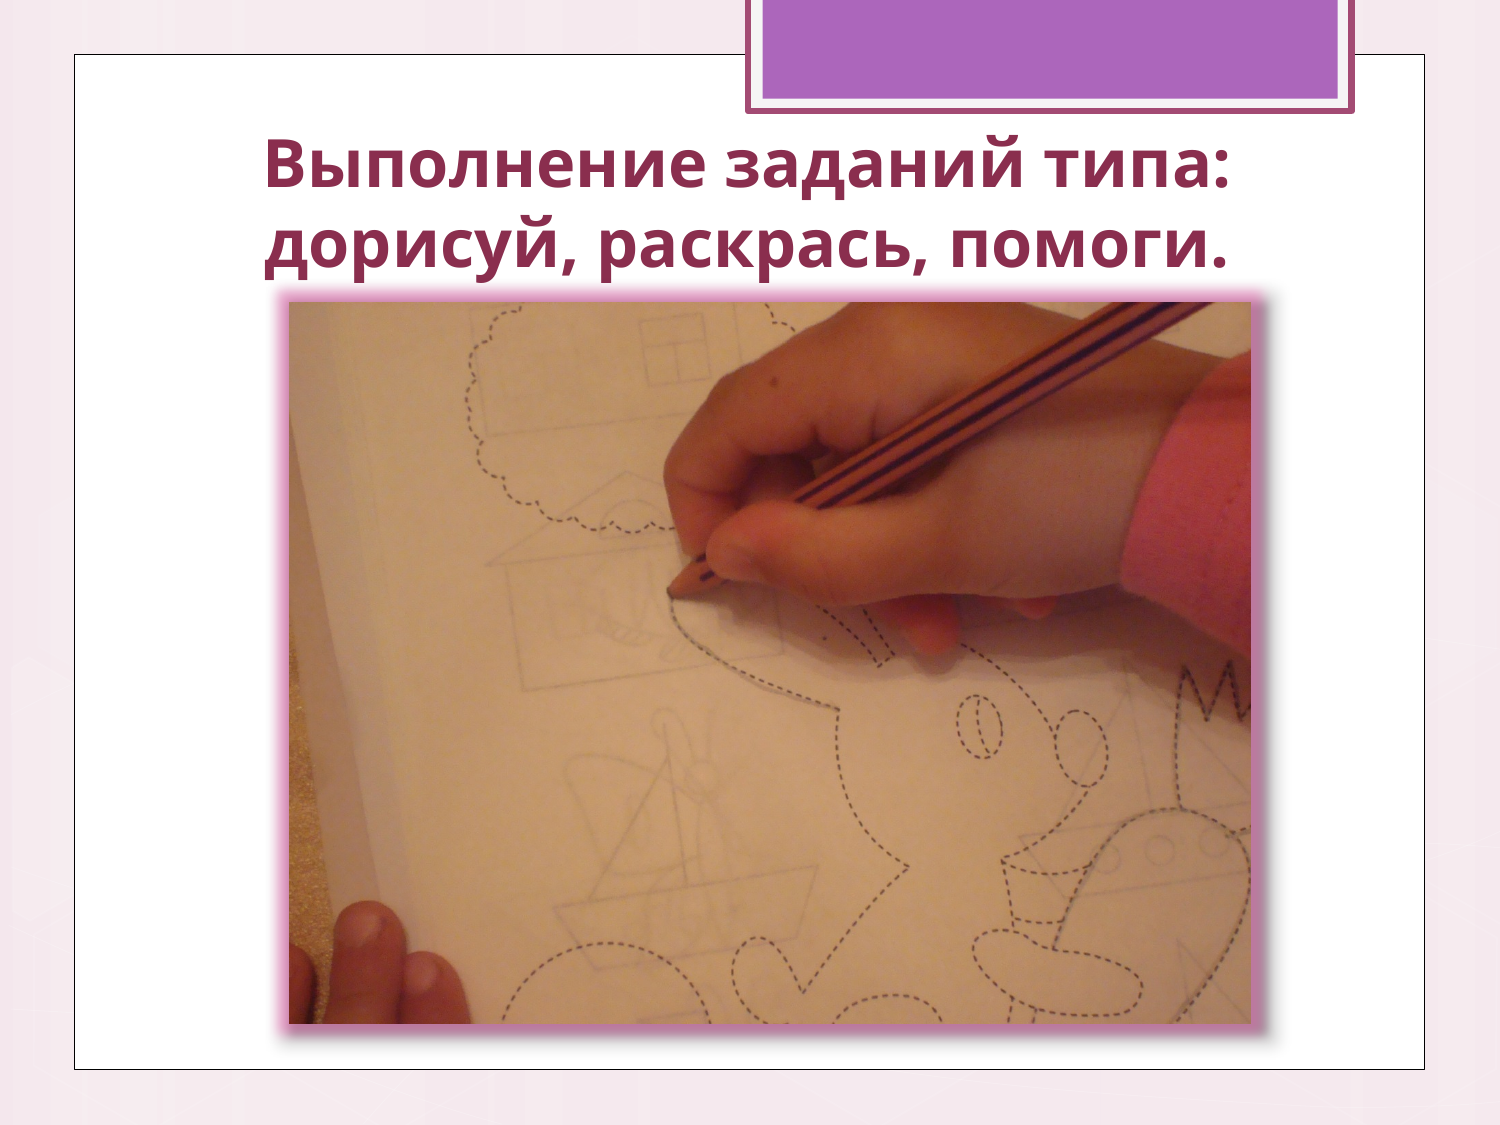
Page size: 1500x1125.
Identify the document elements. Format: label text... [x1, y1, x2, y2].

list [288, 302, 1251, 1024]
title Выполнение заданий типа: дорисуй, раскрась, помоги. [171, 113, 1324, 302]
